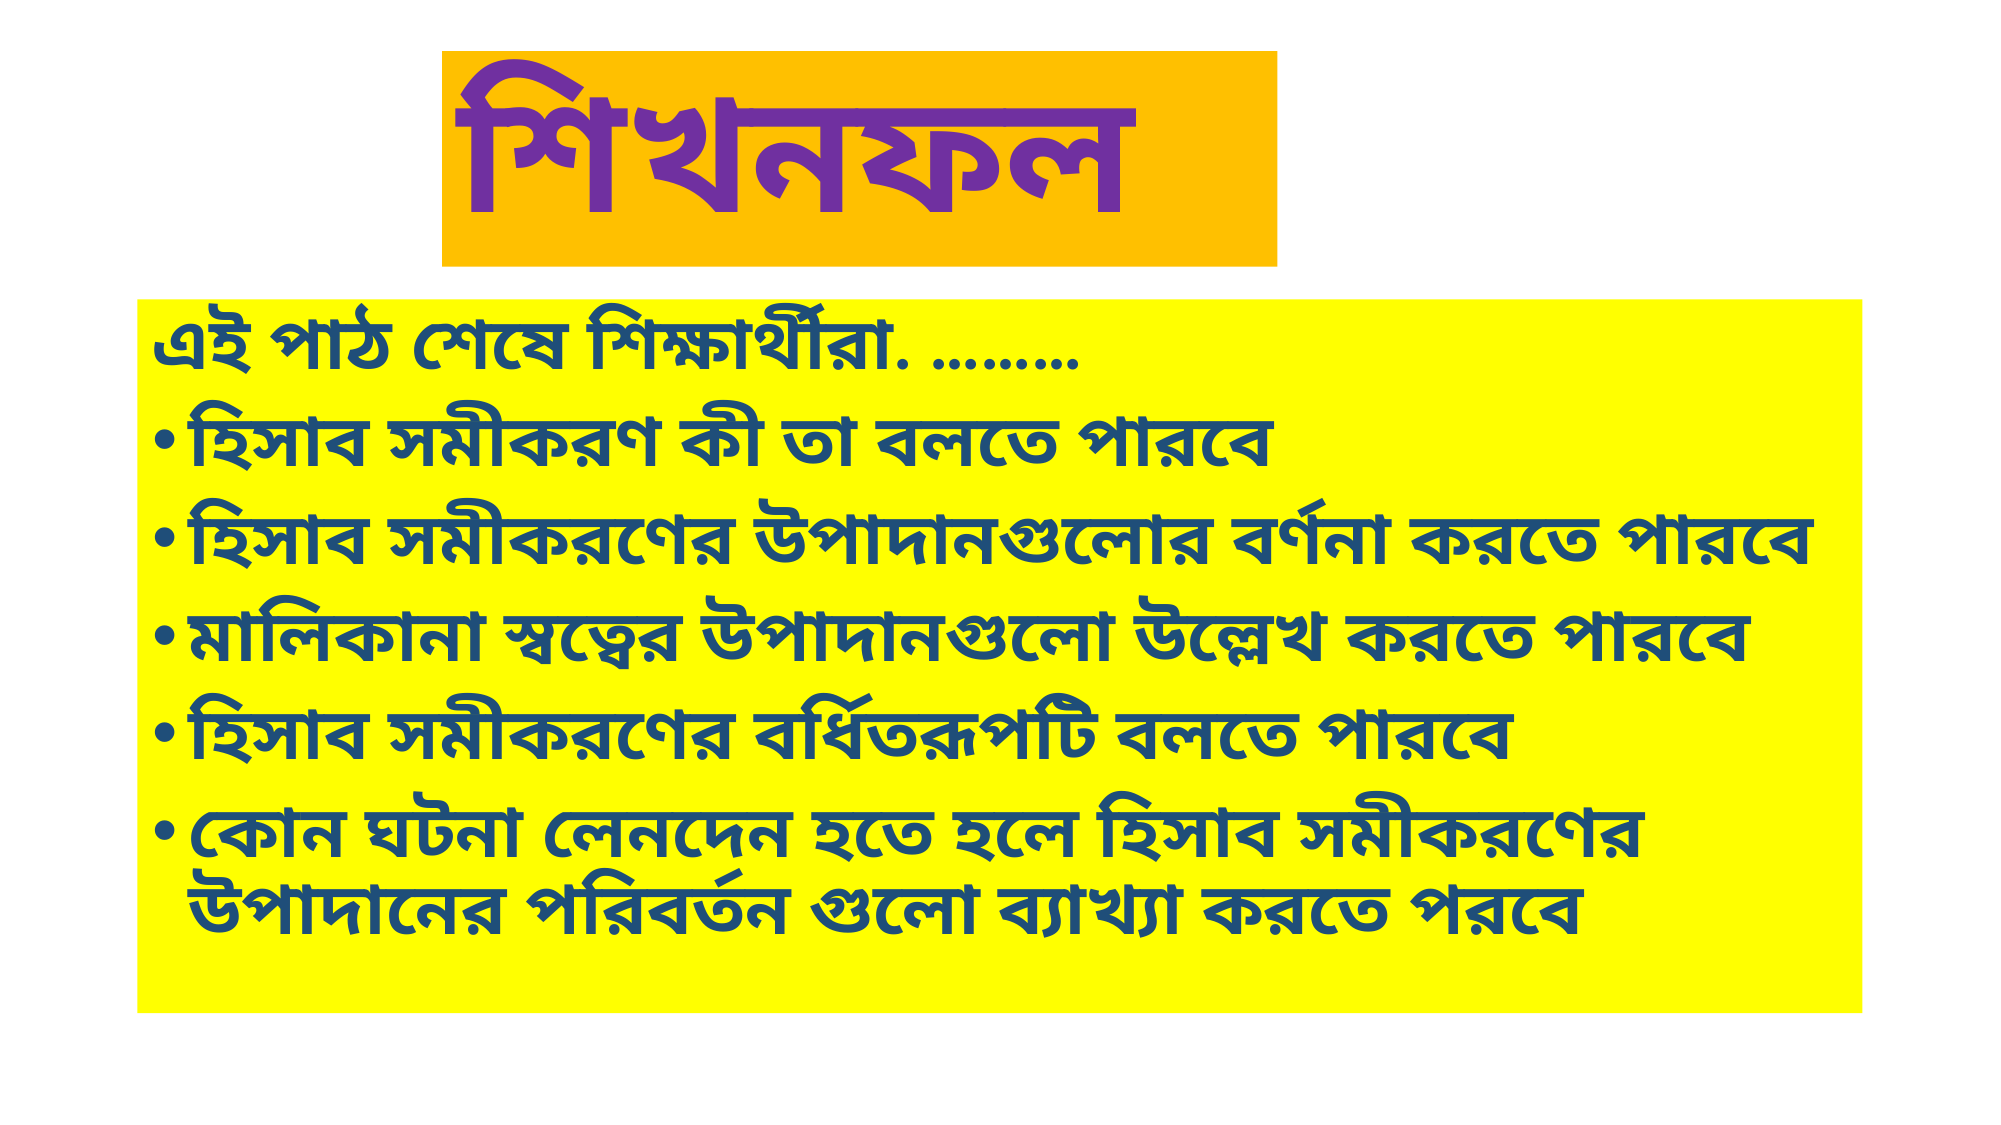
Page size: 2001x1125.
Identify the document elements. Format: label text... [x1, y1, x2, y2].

list এই পাঠ শেষে শিক্ষার্থীরা. ……… হিসাব সমীকরণ কী তা বলতে পারবে হিসাব সমীকরণের উপাদানগুলোর বর্ণনা করতে পারবে মালিকানা স্বত্বের উপাদানগুলো উল্লেখ করতে পারবে হিসাব সমীকরণের বর্ধিতরূপটি বলতে পারবে কোন ঘটনা লেনদেন হতে হলে হিসাব সমীকরণের উপাদানের পরিবর্তন গুলো ব্যাখ্যা করতে পরবে [137, 299, 1863, 1014]
title শিখনফল [442, 51, 1278, 267]
